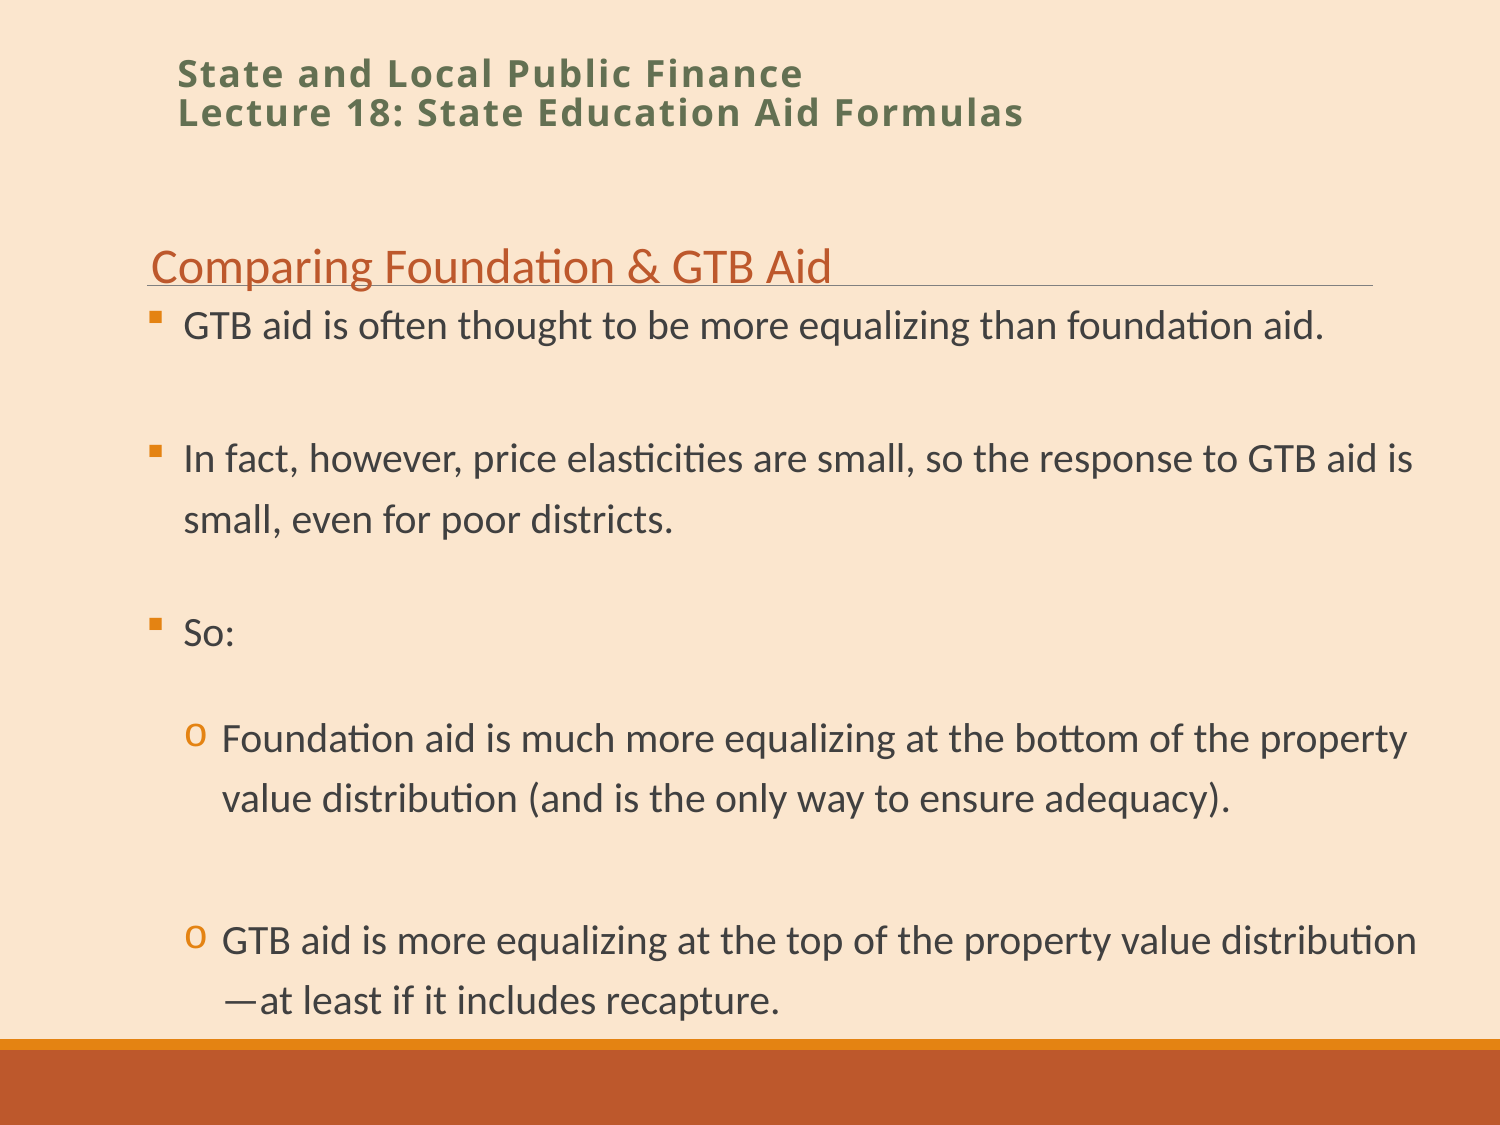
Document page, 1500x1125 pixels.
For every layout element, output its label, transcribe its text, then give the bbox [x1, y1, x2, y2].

text_box Comparing Foundation & GTB Aid [136, 237, 865, 301]
list GTB aid is often thought to be more equalizing than foundation aid. In fact, however, price elasticities are small, so the response to GTB aid is small, even for poor districts. So: Foundation aid is much more equalizing at the bottom of the property value distribution (and is the only way to ensure adequacy). GTB aid is more equalizing at the top of the property value distribution—at least if it includes recapture. [146, 300, 1421, 1119]
text_box State and Local Public Finance Lecture 18: State Education Aid Formulas [162, 50, 1400, 147]
